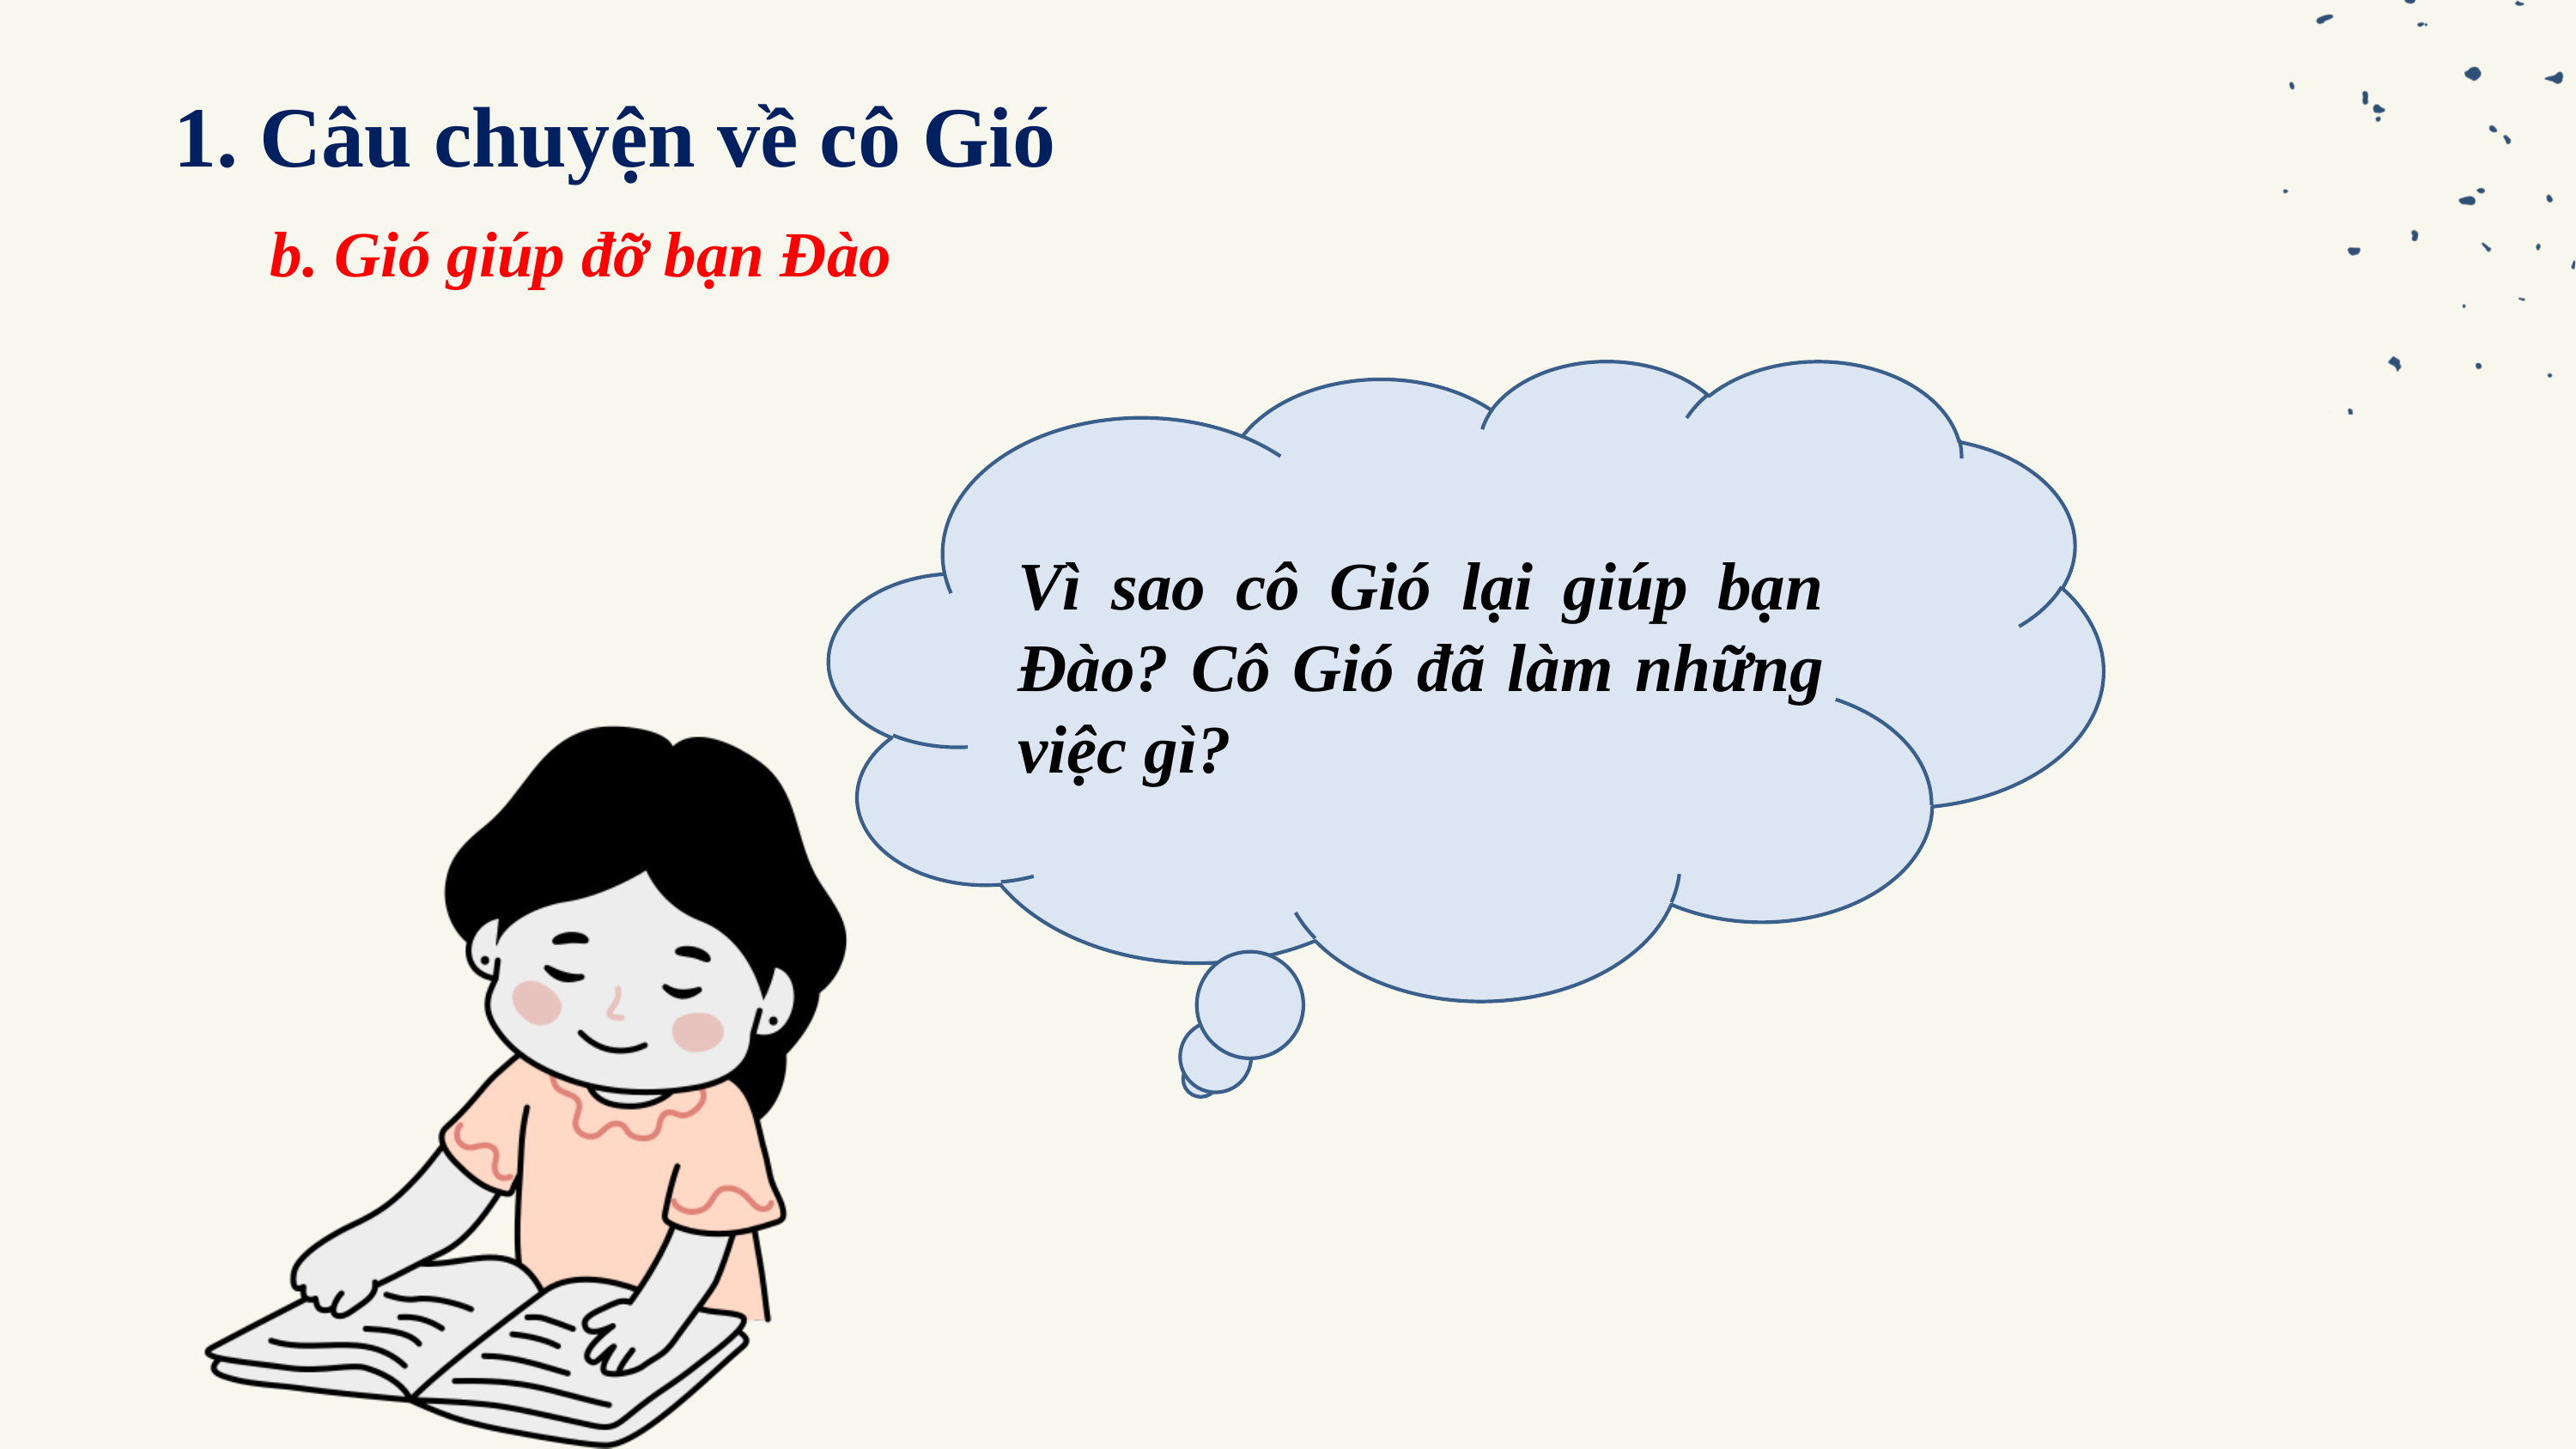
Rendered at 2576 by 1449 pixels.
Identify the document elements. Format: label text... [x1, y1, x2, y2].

text_box 1. Câu chuyện về cô Gió [161, 67, 1288, 191]
text_box b. Gió giúp đỡ bạn Đào [257, 205, 1042, 296]
text_box Vì sao cô Gió lại giúp bạn Đào? Cô Gió đã làm những việc gì? [826, 360, 2106, 1099]
picture [2193, 0, 2576, 433]
picture [204, 723, 851, 1449]
